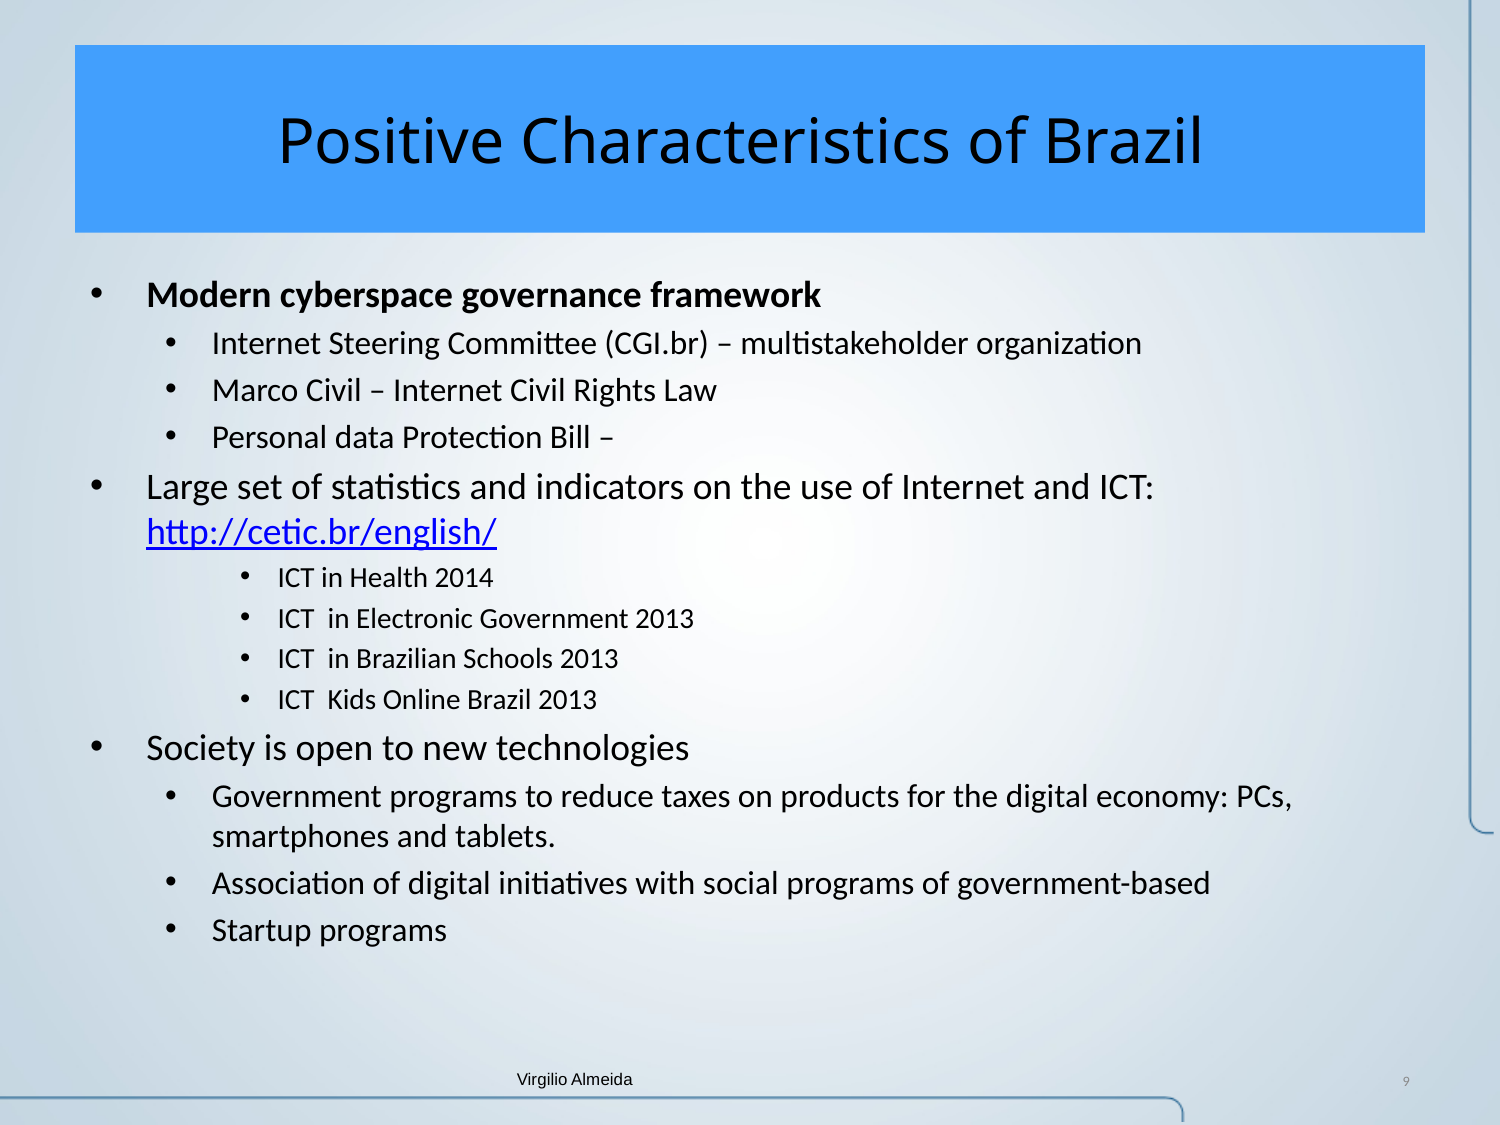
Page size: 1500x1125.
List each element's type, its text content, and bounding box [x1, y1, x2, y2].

footer Virgilio Almeida [502, 1041, 978, 1103]
slide_number 9 [1074, 1042, 1425, 1103]
picture [0, 0, 1500, 1125]
list Modern cyberspace governance framework Internet Steering Committee (CGI.br) – multistakeholder organization Marco Civil – Internet Civil Rights Law Personal data Protection Bill – Large set of statistics and indicators on the use of Internet and ICT: http://cetic.br/english/ ICT in Health 2014 ICT in Electronic Government 2013 ICT in Brazilian Schools 2013 ICT Kids Online Brazil 2013 Society is open to new technologies Government programs to reduce taxes on products for the digital economy: PCs, smartphones and tablets. Association of digital initiatives with social programs of government-based Startup programs [74, 262, 1426, 1006]
title Positive Characteristics of Brazil [74, 44, 1426, 233]
